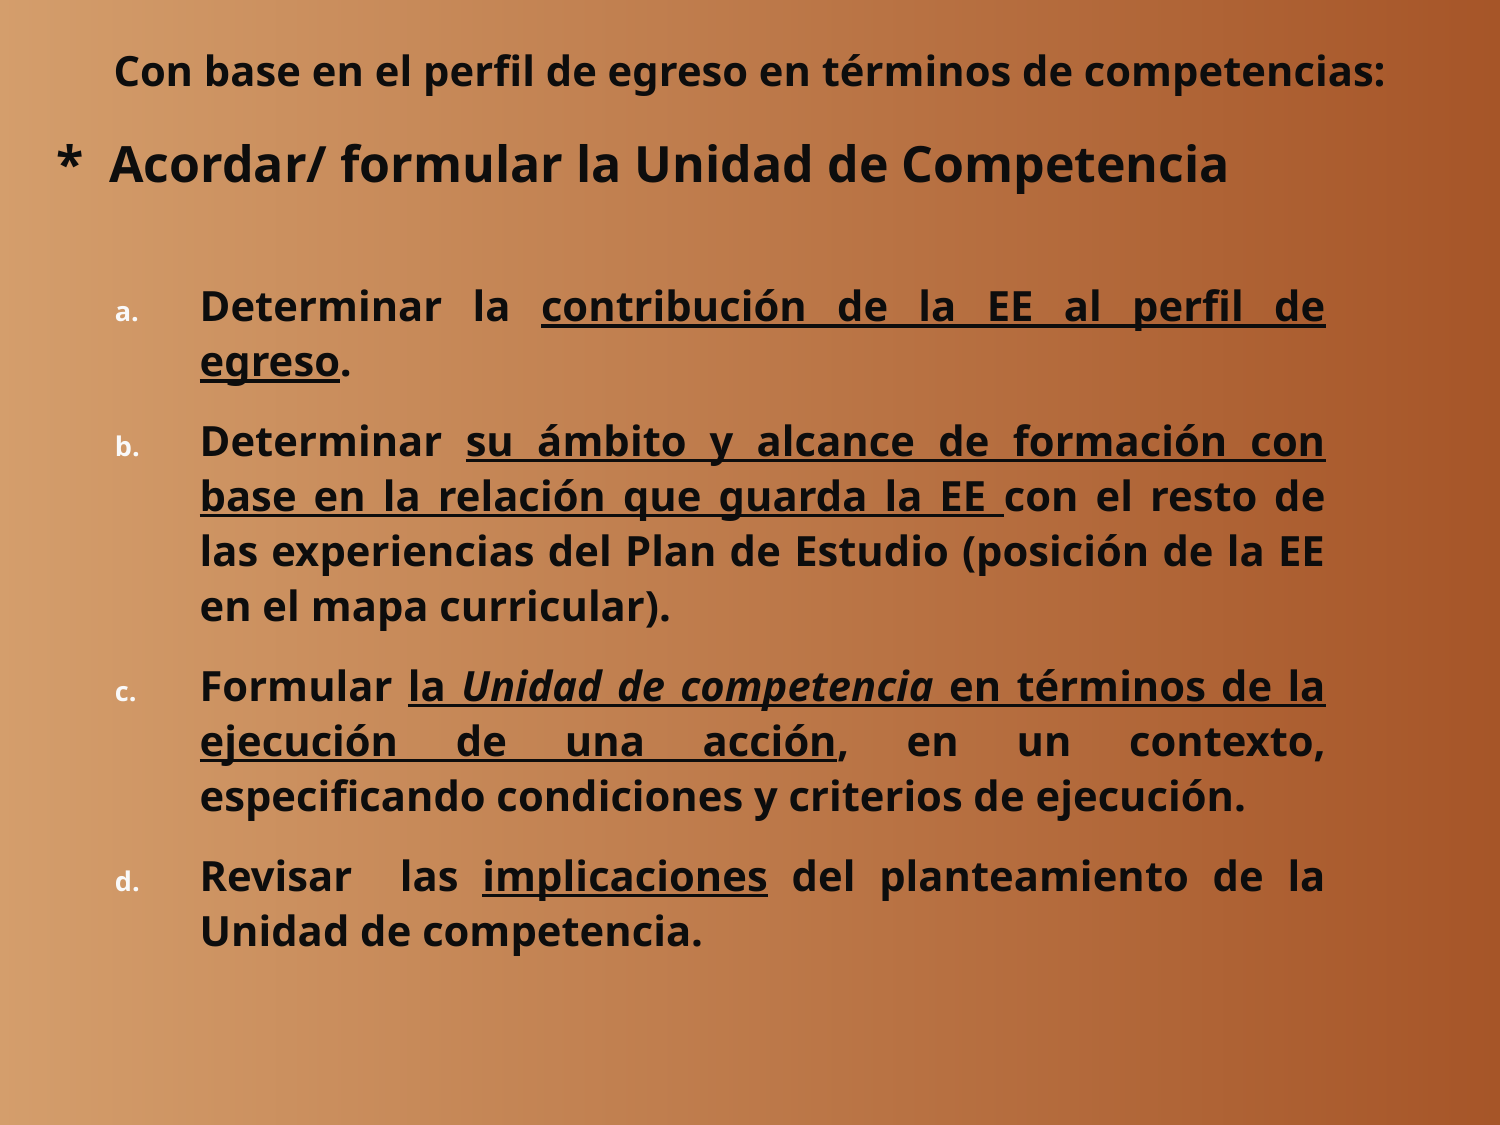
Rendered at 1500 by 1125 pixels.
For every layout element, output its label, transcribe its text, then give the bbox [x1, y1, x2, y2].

title Con base en el perfil de egreso en términos de competencias: [53, 14, 1447, 126]
list Determinar la contribución de la EE al perfil de egreso. Determinar su ámbito y alcance de formación con base en la relación que guarda la EE con el resto de las experiencias del Plan de Estudio (posición de la EE en el mapa curricular). Formular la Unidad de competencia en términos de la ejecución de una acción, en un contexto, especificando condiciones y criterios de ejecución. Revisar las implicaciones del planteamiento de la Unidad de competencia. [100, 267, 1341, 917]
text_box * Acordar/ formular la Unidad de Competencia [41, 125, 1388, 201]
